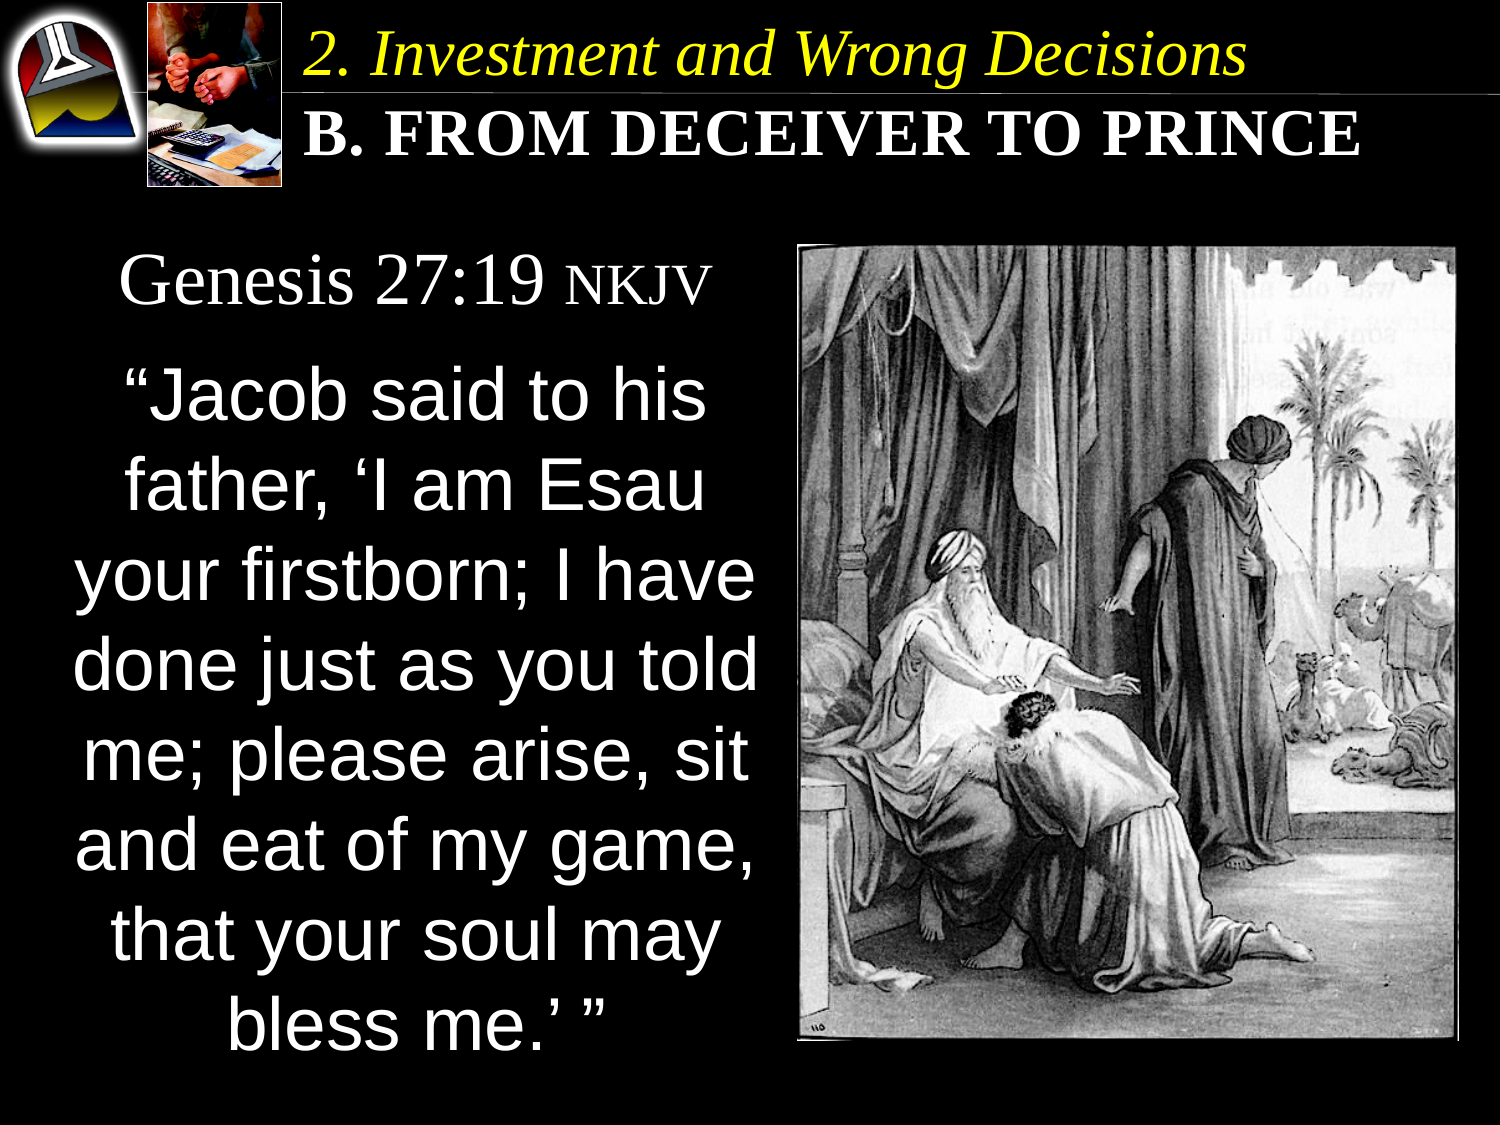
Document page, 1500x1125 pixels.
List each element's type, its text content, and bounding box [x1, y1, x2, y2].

picture [796, 244, 1459, 1041]
text_box Genesis 27:19 NKJV “Jacob said to his father, ‘I am Esau your firstborn; I have done just as you told me; please arise, sit and eat of my game, that your soul may bless me.’ ” [35, 231, 798, 1073]
text_box 2. Investment and Wrong Decisions b. From Deceiver to Prince [282, 1, 1500, 256]
picture [0, 0, 157, 159]
picture [148, 3, 281, 186]
